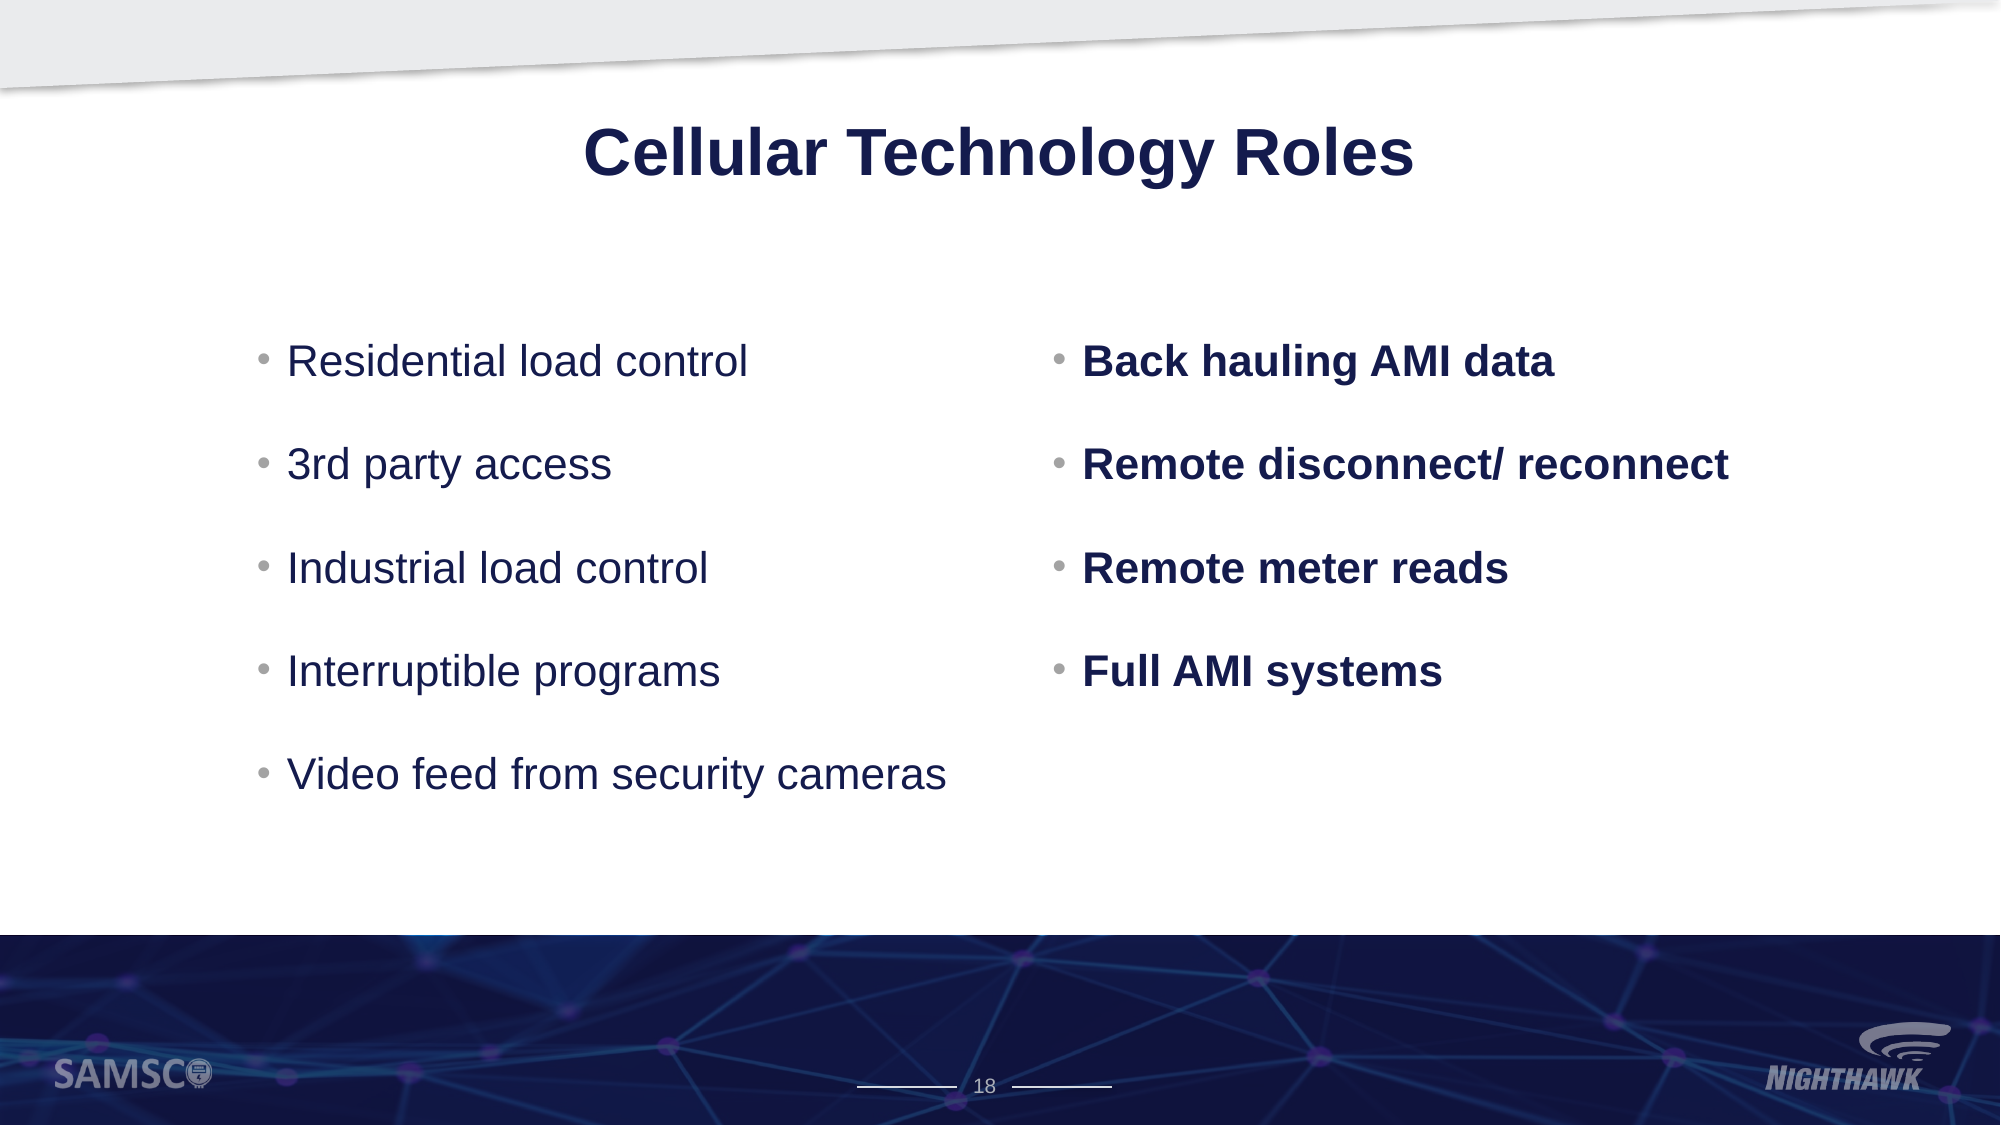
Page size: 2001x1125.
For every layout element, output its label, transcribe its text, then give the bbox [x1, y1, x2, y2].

picture [1765, 1021, 1951, 1090]
picture [54, 1057, 213, 1090]
text_box Back hauling AMI data Remote disconnect/ reconnect Remote meter reads Full AMI systems [1007, 332, 1838, 933]
title Cellular Technology Roles [0, 102, 2000, 204]
list Residential load control 3rd party access Industrial load control Interruptible programs Video feed from security cameras [211, 332, 1007, 933]
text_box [0, 935, 2000, 1125]
